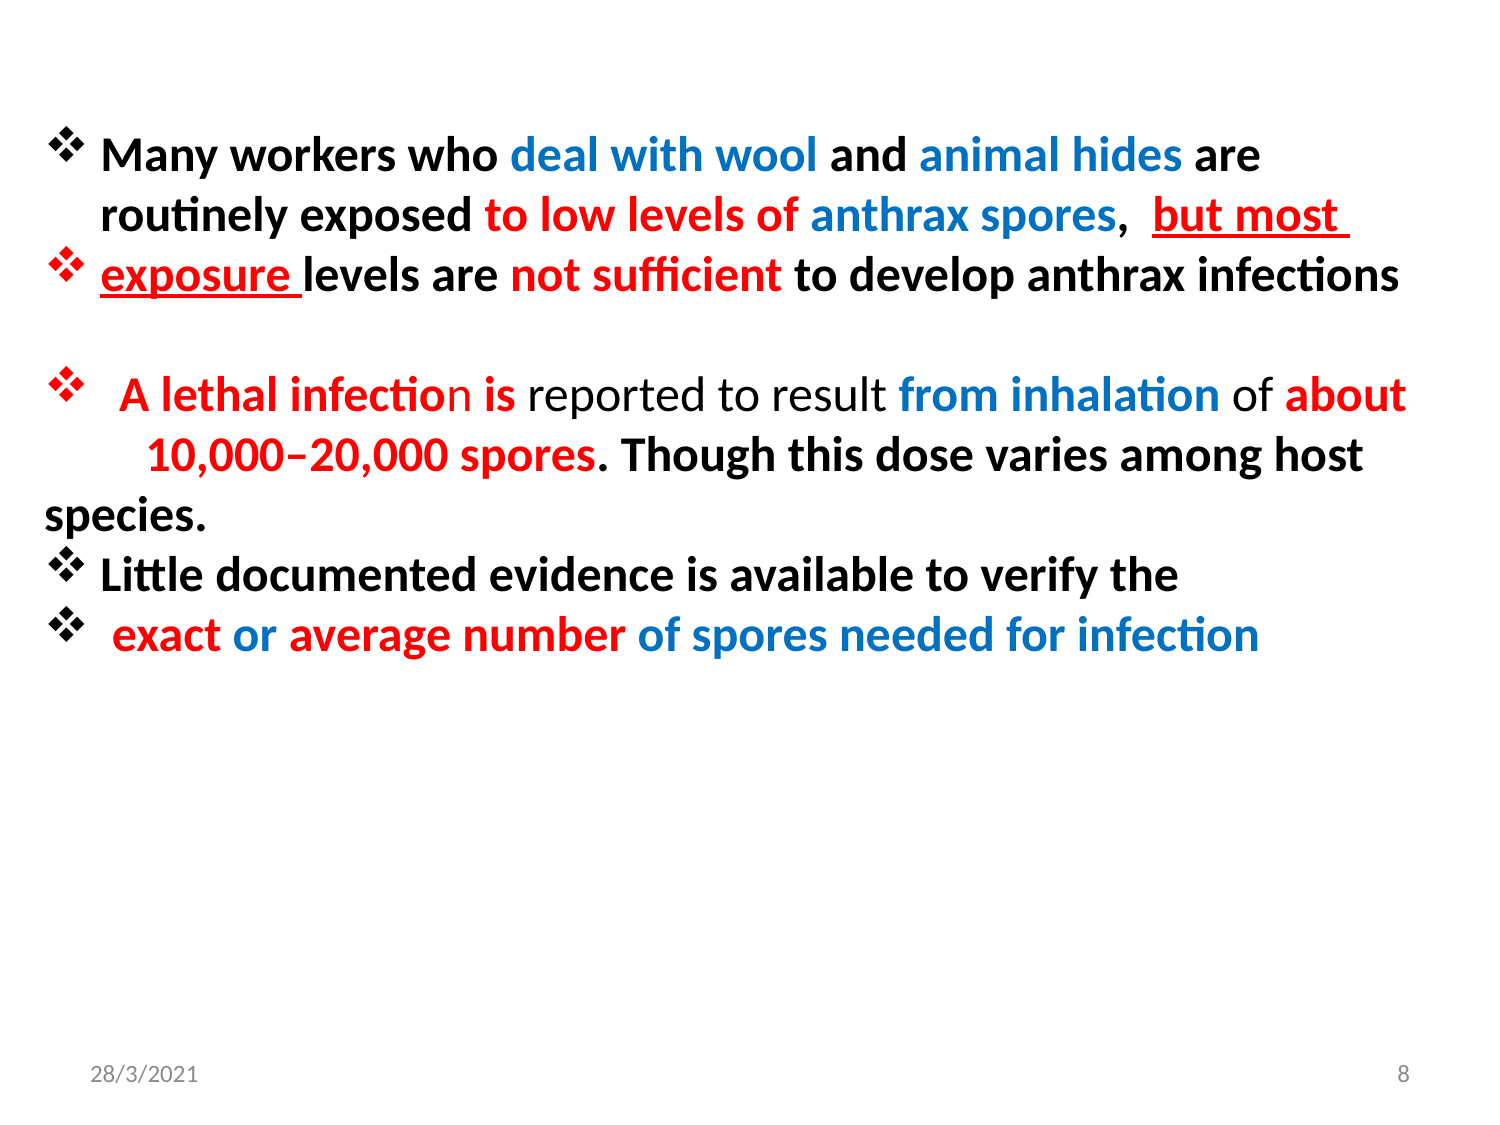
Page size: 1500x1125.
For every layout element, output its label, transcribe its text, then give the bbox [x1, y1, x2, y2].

slide_number 8 [1074, 1042, 1425, 1103]
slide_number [75, 1042, 425, 1103]
text_box Many workers who deal with wool and animal hides are routinely exposed to low levels of anthrax spores, but most exposure levels are not sufficient to develop anthrax infections A lethal infection is reported to result from inhalation of about 10,000–20,000 spores. Though this dose varies among host species. Little documented evidence is available to verify the exact or average number of spores needed for infection [29, 113, 1447, 669]
